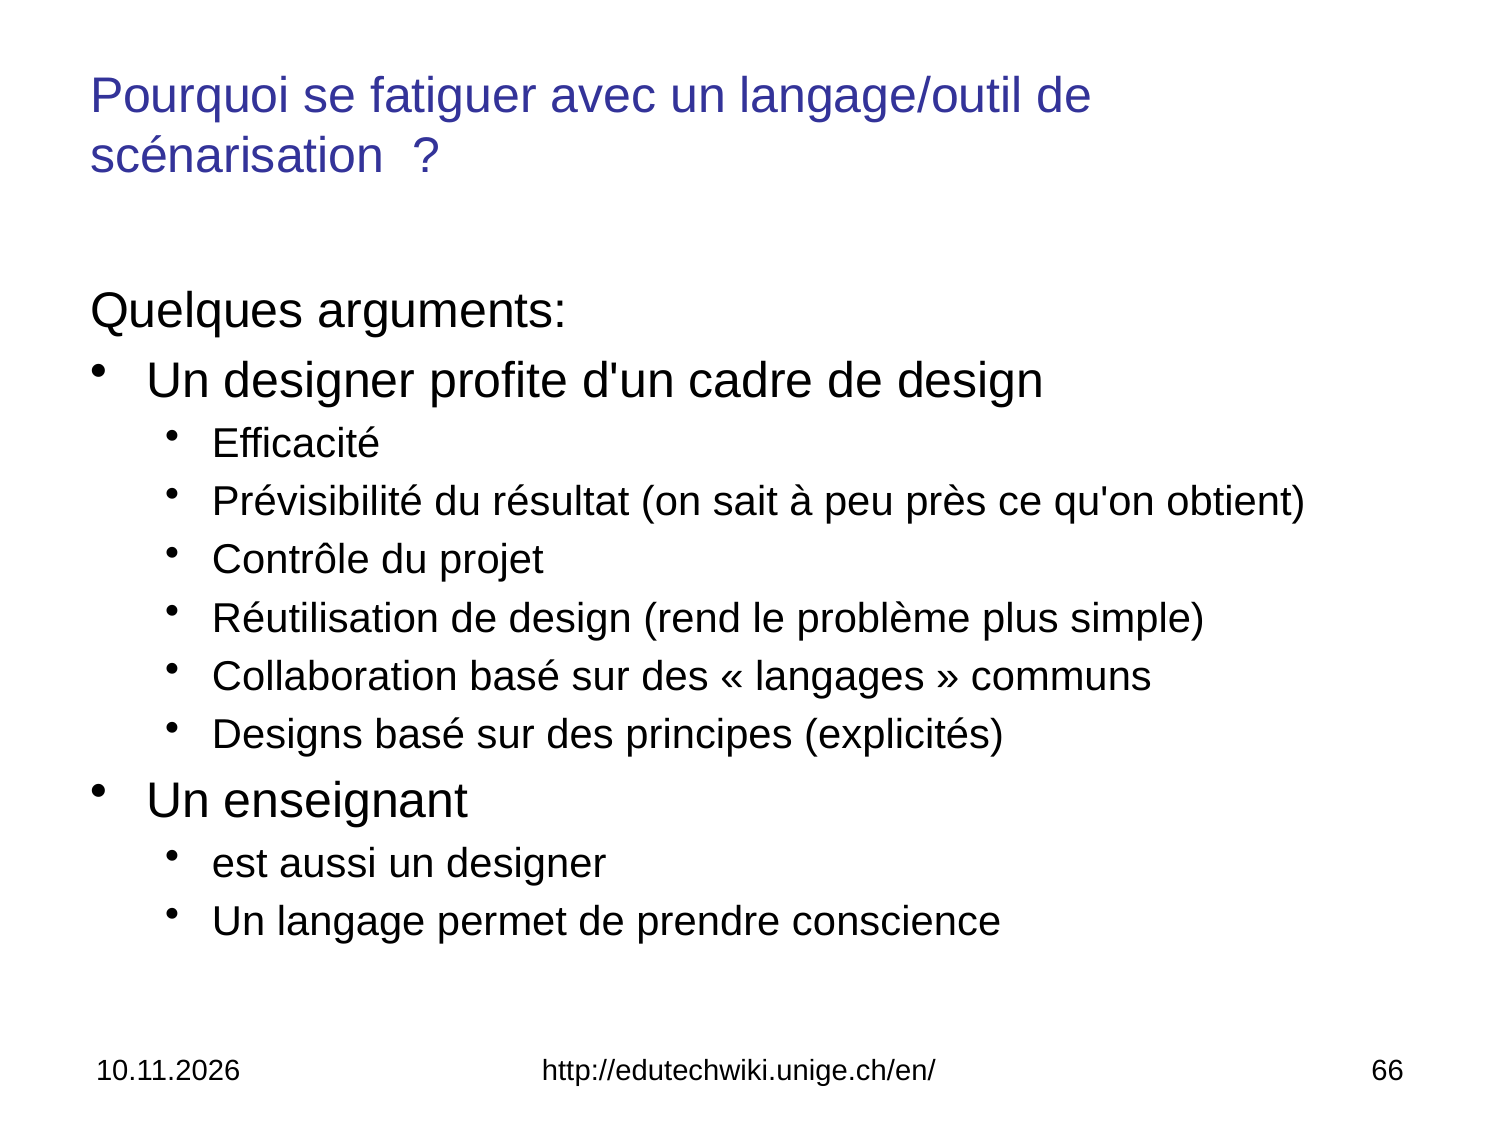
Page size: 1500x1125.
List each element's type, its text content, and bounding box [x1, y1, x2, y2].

list Quelques arguments: Un designer profite d'un cadre de design Efficacité Prévisibilité du résultat (on sait à peu près ce qu'on obtient) Contrôle du projet Réutilisation de design (rend le problème plus simple) Collaboration basé sur des « langages » communs Designs basé sur des principes (explicités) Un enseignant est aussi un designer Un langage permet de prendre conscience [74, 269, 1426, 1036]
footer http://edutechwiki.unige.ch/en/ [501, 1046, 978, 1093]
slide_number 66 [1068, 1046, 1420, 1095]
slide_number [80, 1046, 432, 1103]
title Pourquoi se fatiguer avec un langage/outil de scénarisation ? [74, 44, 1302, 200]
